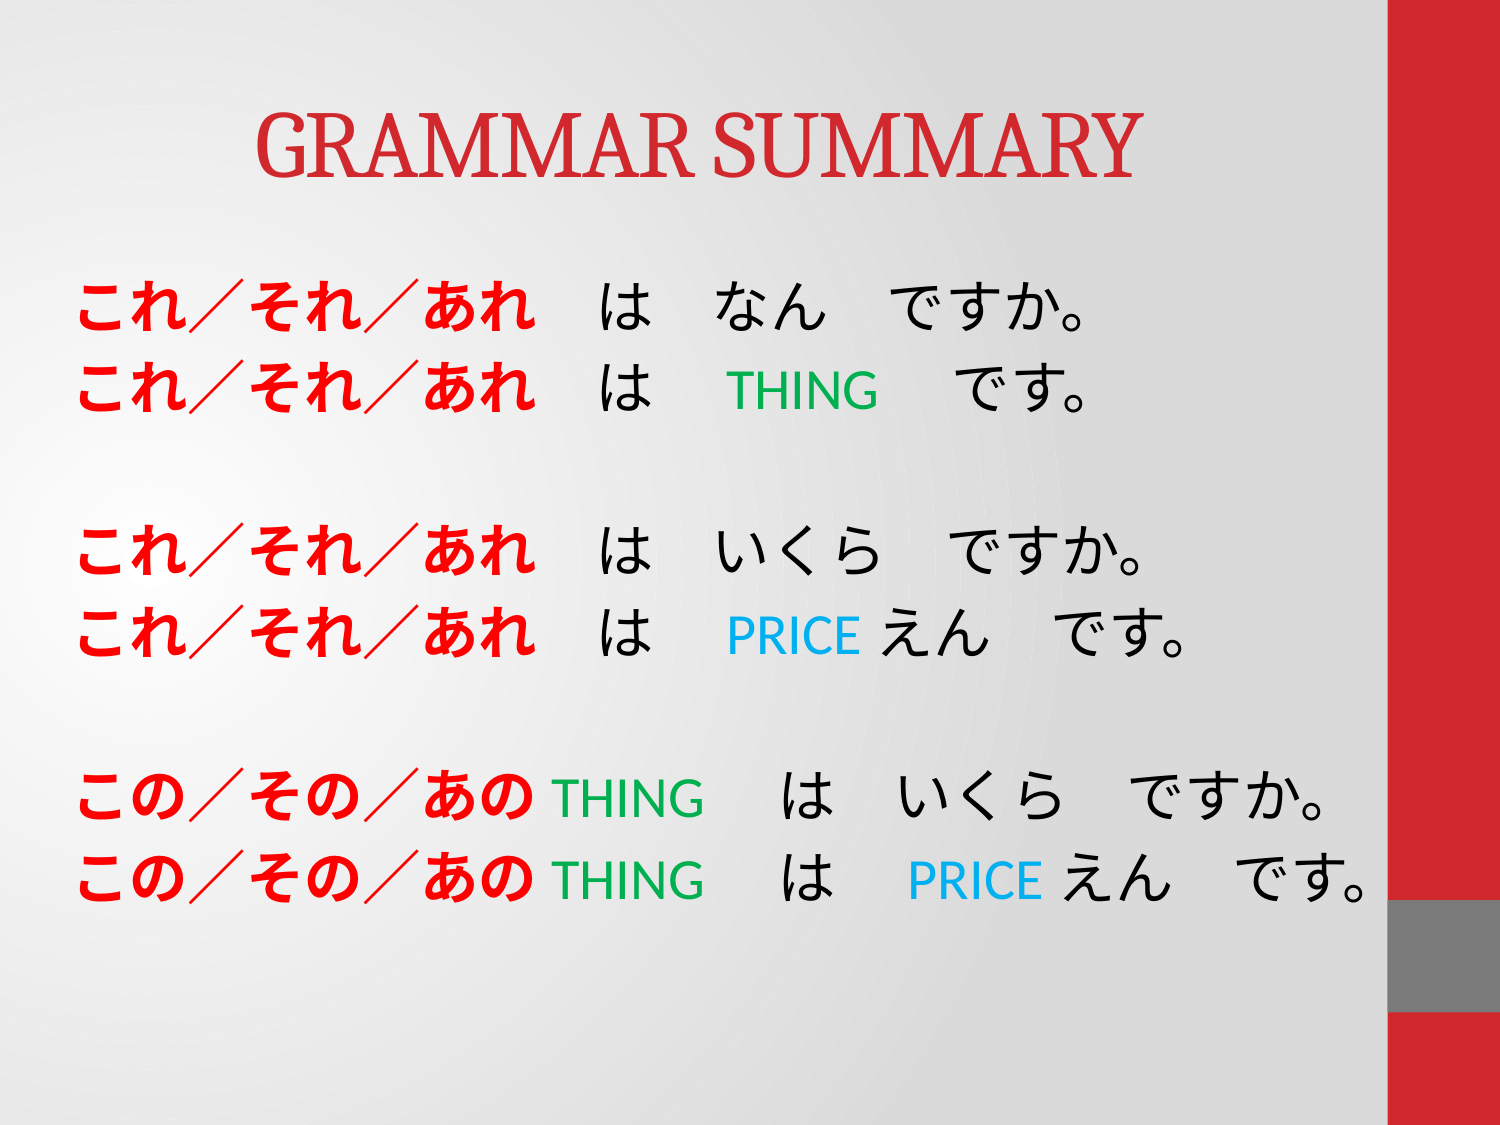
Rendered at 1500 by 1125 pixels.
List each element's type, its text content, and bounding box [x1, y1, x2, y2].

title GRAMMAR SUMMARY [75, 45, 1325, 233]
list これ／それ／あれ は なん ですか。 これ／それ／あれ は THING です。 これ／それ／あれ は いくら ですか。 これ／それ／あれ は PRICEえん です。 この／その／あのTHING は いくら ですか。 この／その／あのTHING は PRICEえん です。 [37, 262, 1400, 1050]
